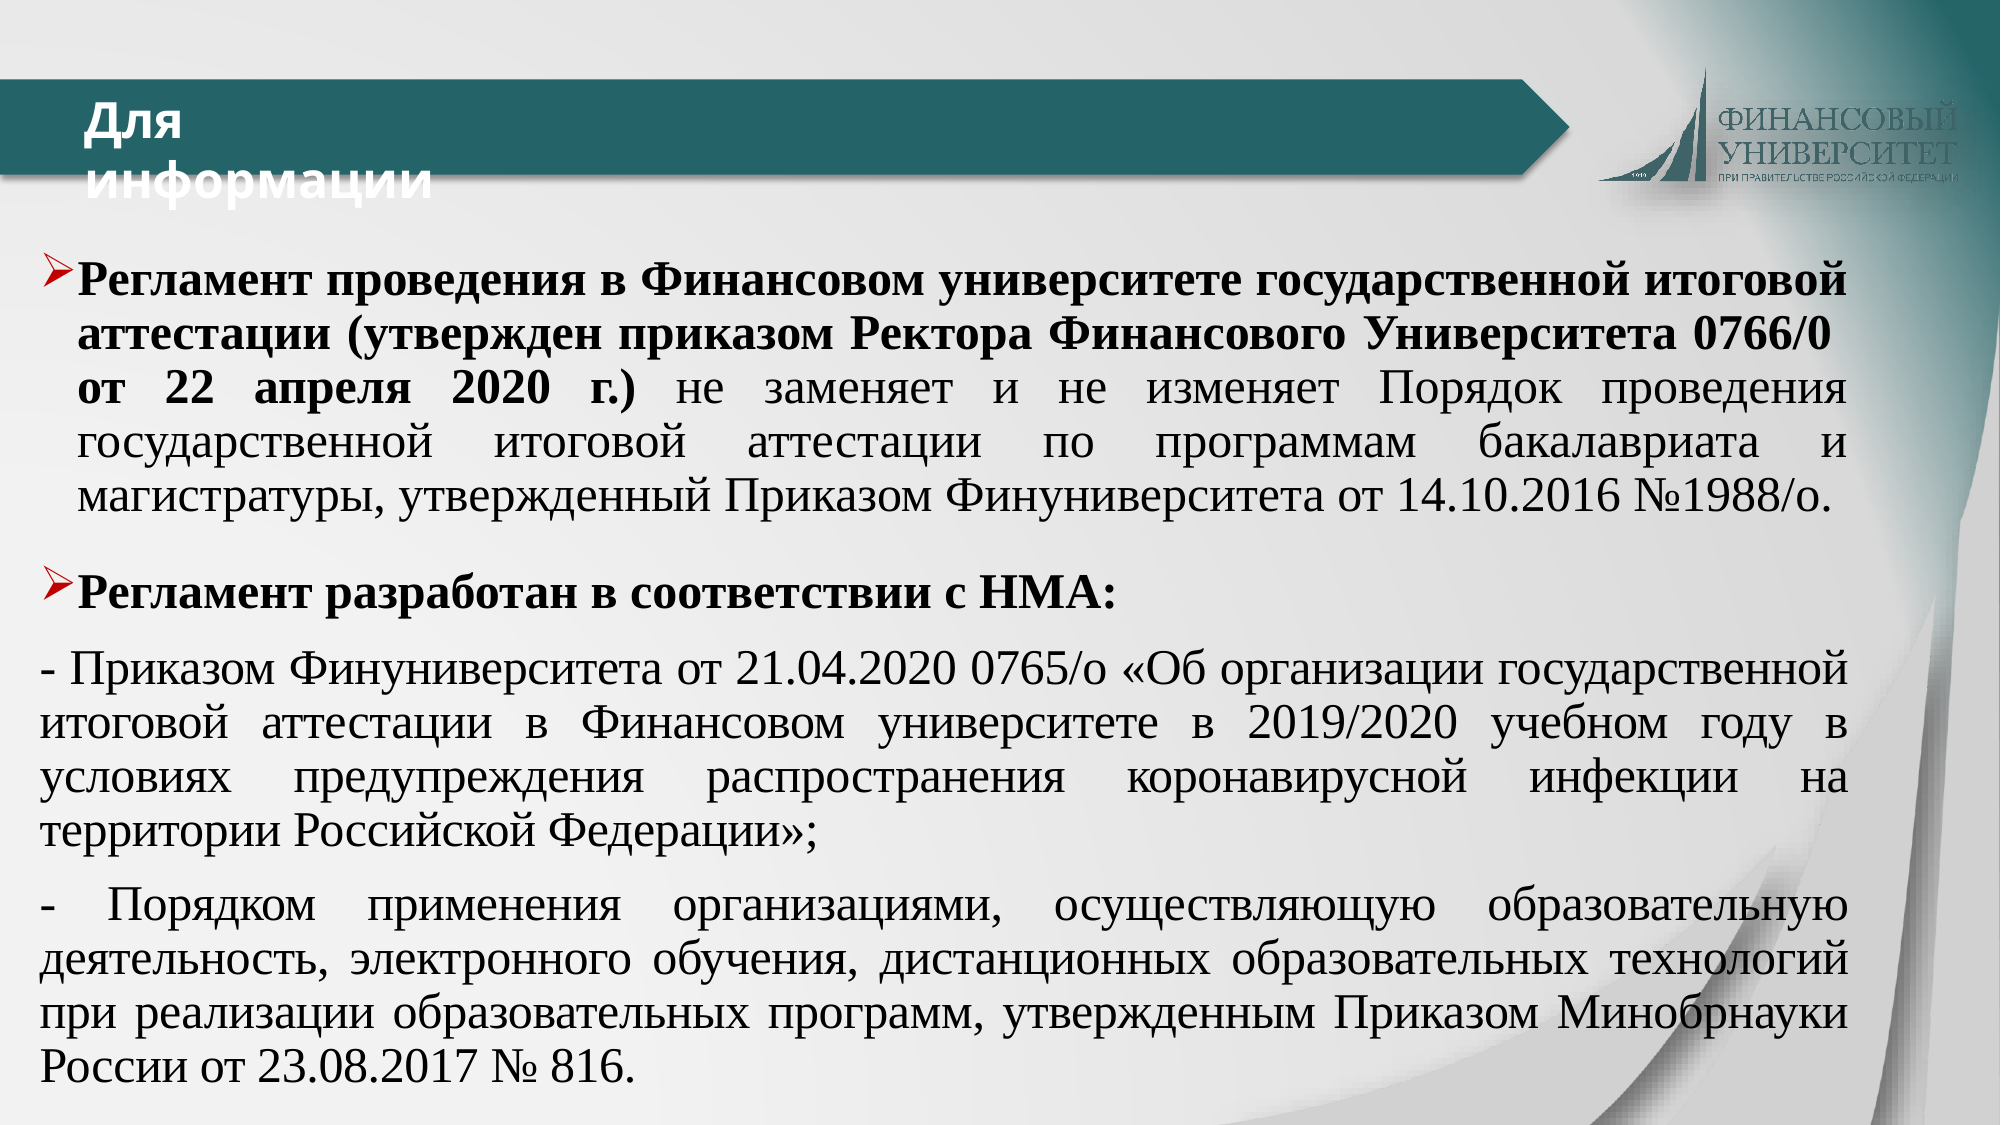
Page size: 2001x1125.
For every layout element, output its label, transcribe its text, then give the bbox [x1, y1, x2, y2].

list Регламент проведения в Финансовом университете государственной итоговой аттестации (утвержден приказом Ректора Финансового Университета 0766/0 от 22 апреля 2020 г.) не заменяет и не изменяет Порядок проведения государственной итоговой аттестации по программам бакалавриата и магистратуры, утвержденный Приказом Финуниверситета от 14.10.2016 №1988/о. Регламент разработан в соответствии с НМА: - Приказом Финуниверситета от 21.04.2020 0765/о «Об организации государственной итоговой аттестации в Финансовом университете в 2019/2020 учебном году в условиях предупреждения распространения коронавирусной инфекции на территории Российской Федерации»; - Порядком применения организациями, осуществляющую образовательную деятельность, электронного обучения, дистанционных образовательных технологий при реализации образовательных программ, утвержденным Приказом Минобрнауки России от 23.08.2017 № 816. [37, 249, 1849, 1094]
picture [0, 0, 2000, 1125]
title Для информации [82, 86, 524, 204]
text_box [82, 204, 1918, 268]
